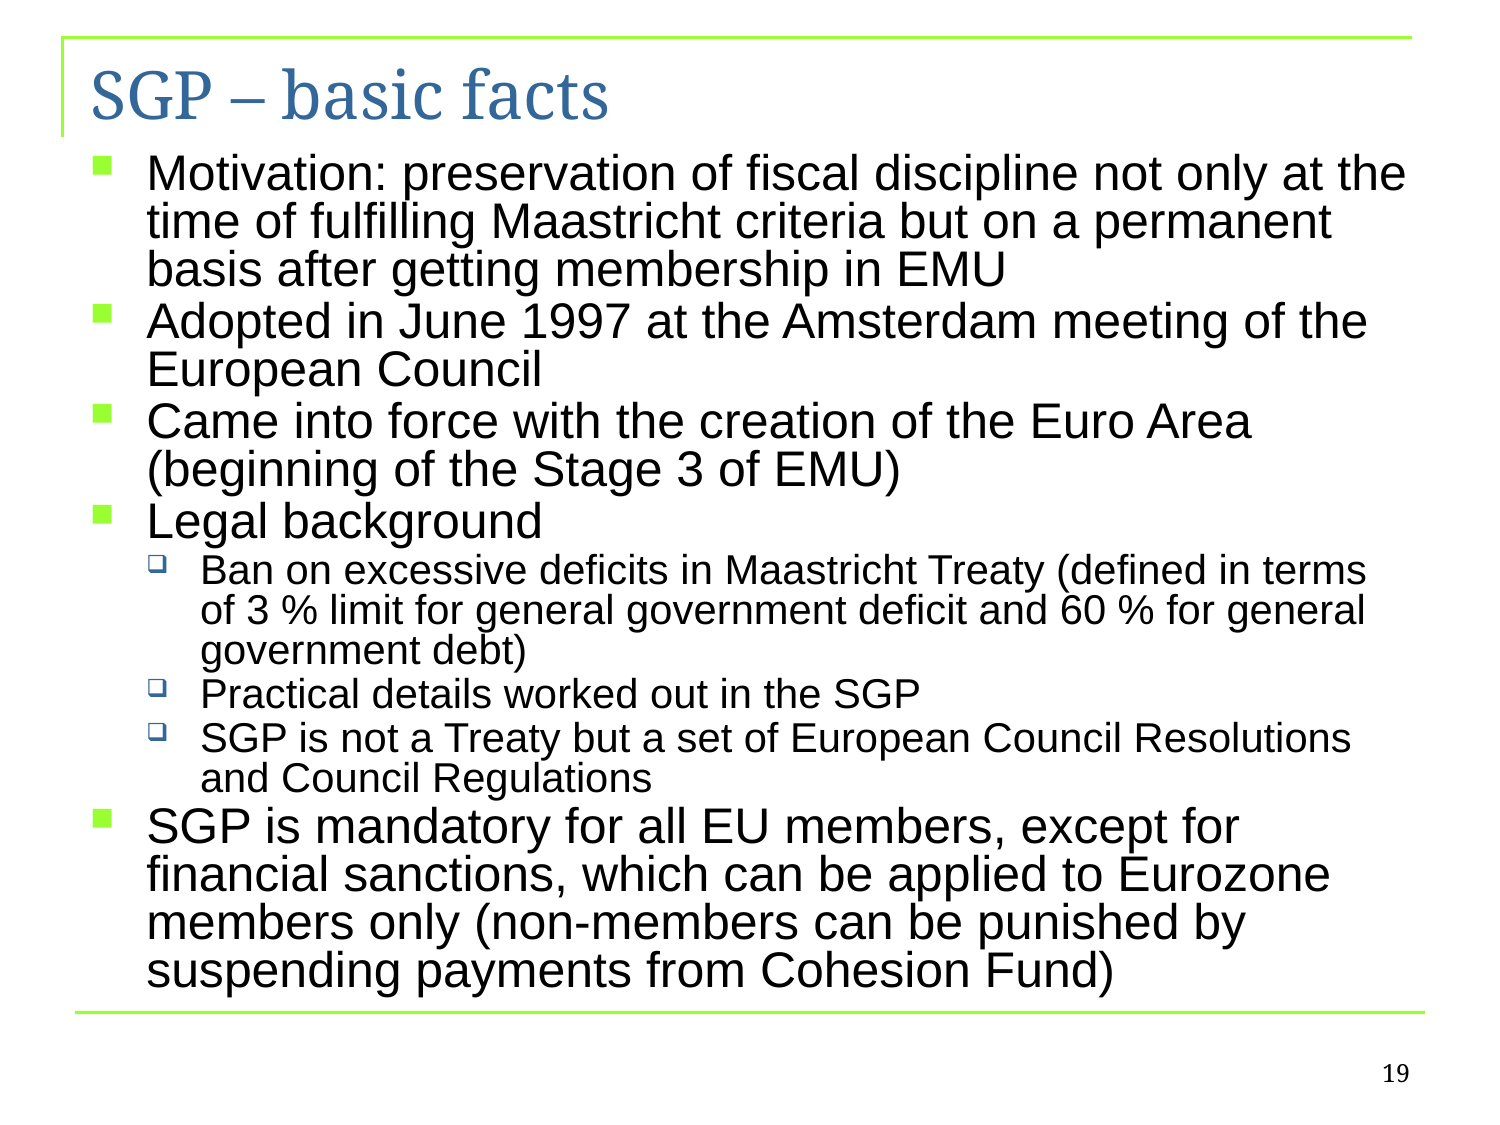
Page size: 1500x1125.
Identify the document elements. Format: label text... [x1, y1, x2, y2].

slide_number 19 [1074, 1023, 1426, 1100]
title SGP – basic facts [75, 45, 1425, 138]
list Motivation: preservation of fiscal discipline not only at the time of fulfilling Maastricht criteria but on a permanent basis after getting membership in EMU Adopted in June 1997 at the Amsterdam meeting of the European Council Came into force with the creation of the Euro Area (beginning of the Stage 3 of EMU) Legal background Ban on excessive deficits in Maastricht Treaty (defined in terms of 3 % limit for general government deficit and 60 % for general government debt) Practical details worked out in the SGP SGP is not a Treaty but a set of European Council Resolutions and Council Regulations SGP is mandatory for all EU members, except for financial sanctions, which can be applied to Eurozone members only (non-members can be punished by suspending payments from Cohesion Fund) [75, 144, 1425, 1016]
